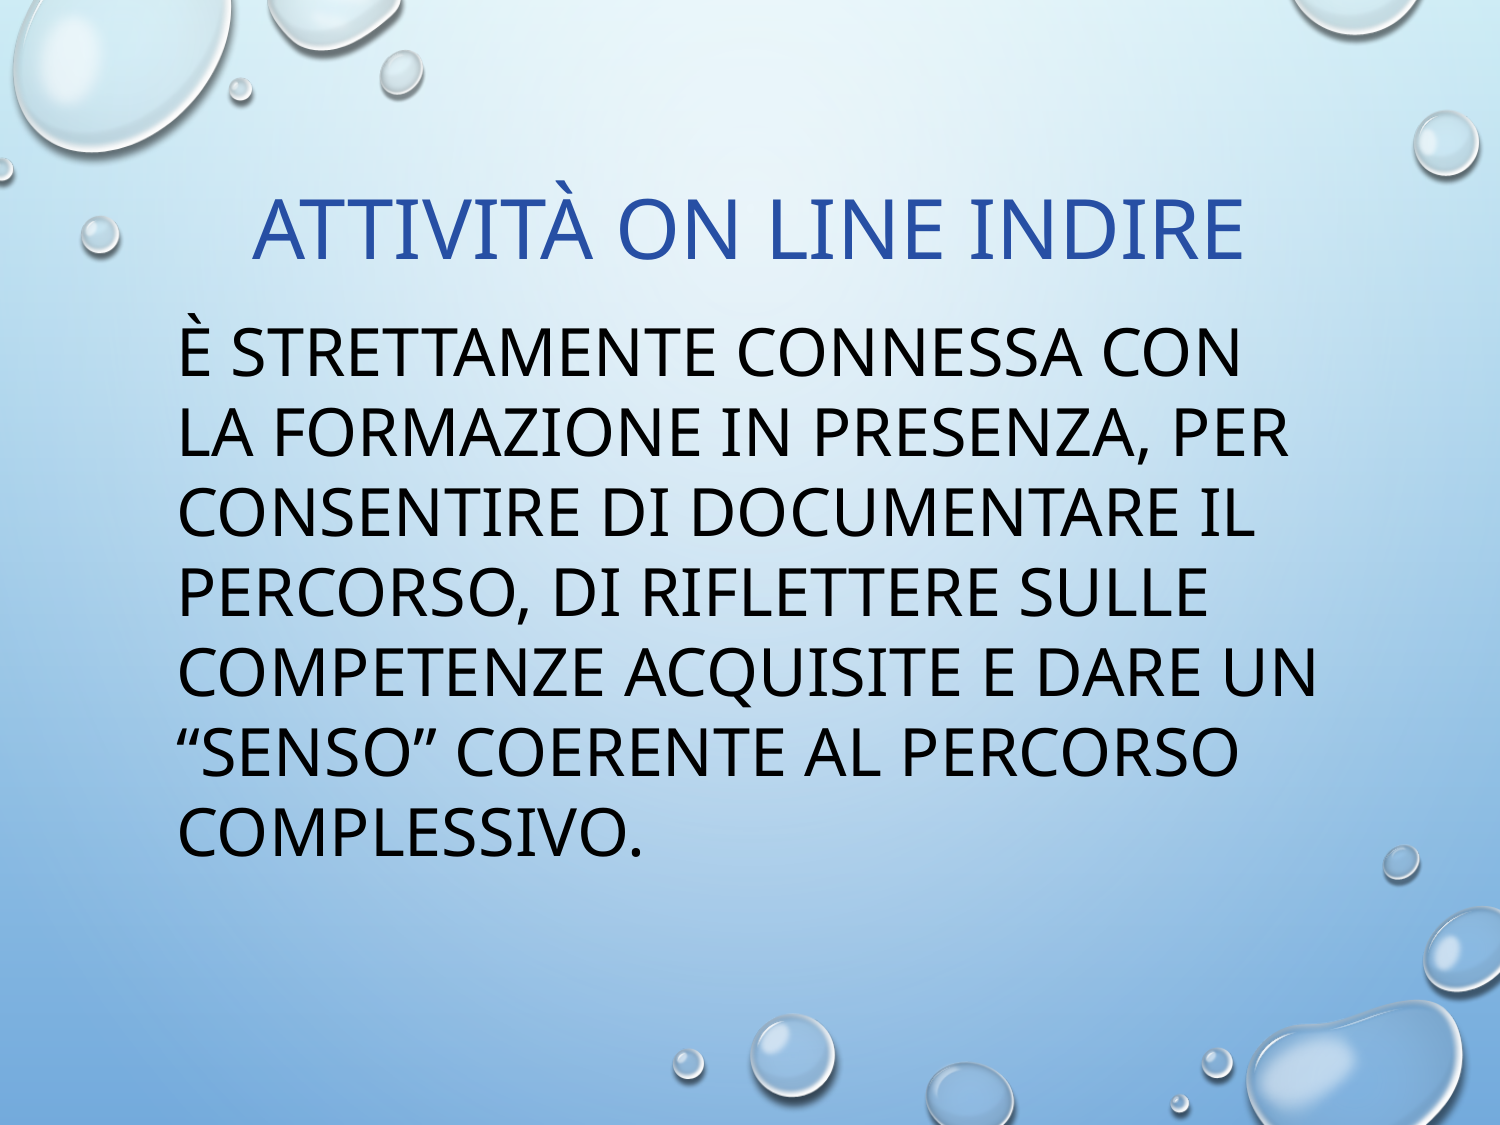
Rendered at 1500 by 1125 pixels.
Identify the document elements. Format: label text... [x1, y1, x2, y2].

text_box È STRETTAMENTE CONNESSA CON LA FORMAZIONE IN PRESENZA, PER CONSENTIRE DI DOCUMENTARE IL PERCORSO, DI RIFLETTERE SULLE COMPETENZE ACQUISITE E DARE UN “SENSO” COERENTE AL PERCORSO COMPLESSIVO. [161, 302, 1339, 878]
picture [0, 0, 1500, 1125]
title ATTIVITÀ ON LINE INDIRE [112, 101, 1388, 364]
